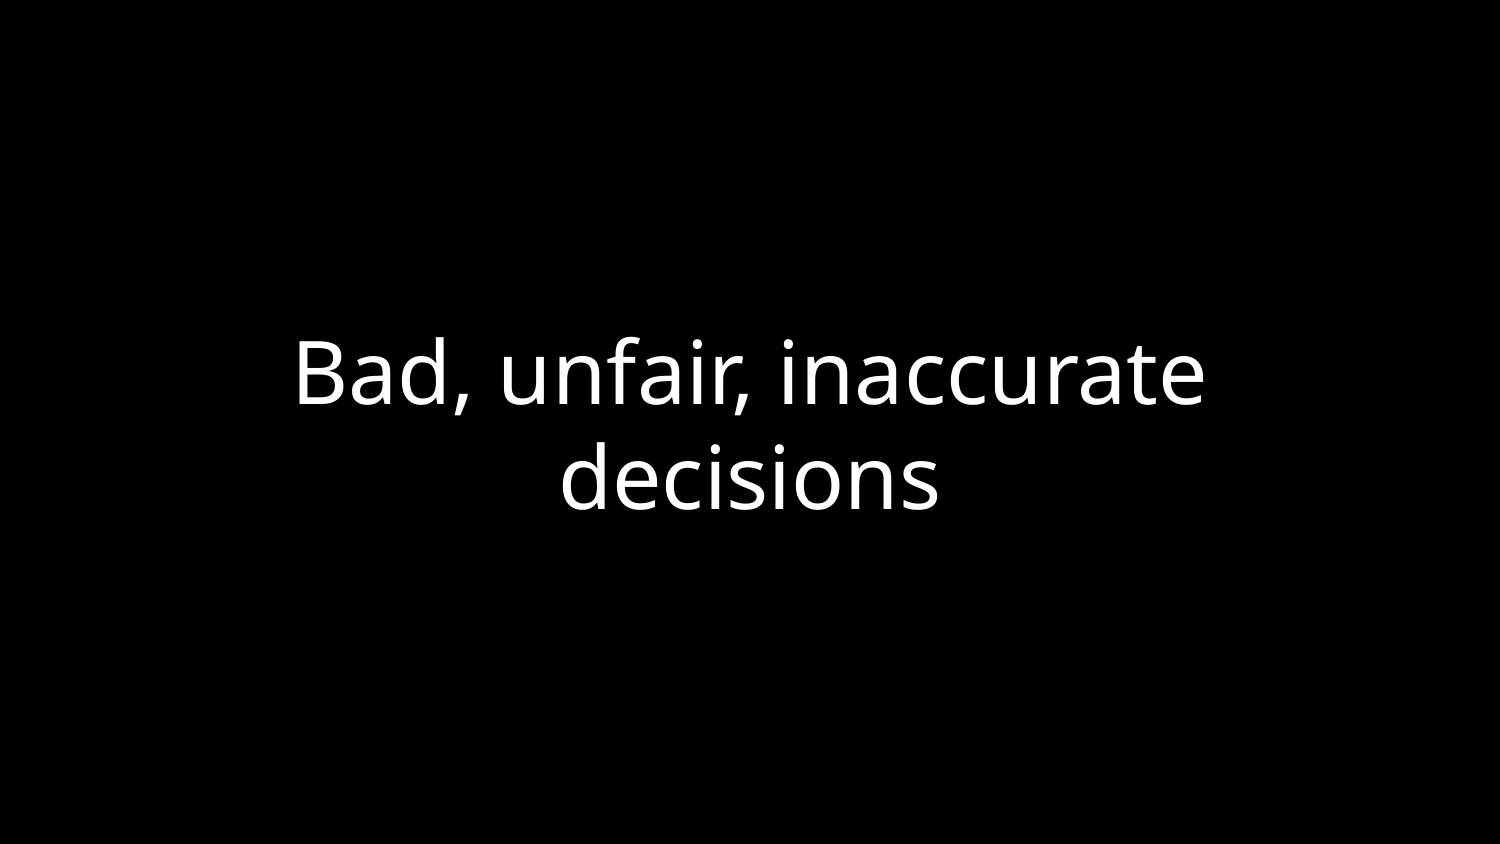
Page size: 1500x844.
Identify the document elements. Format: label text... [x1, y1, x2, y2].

title Bad, unfair, inaccurate decisions [145, 278, 1354, 566]
